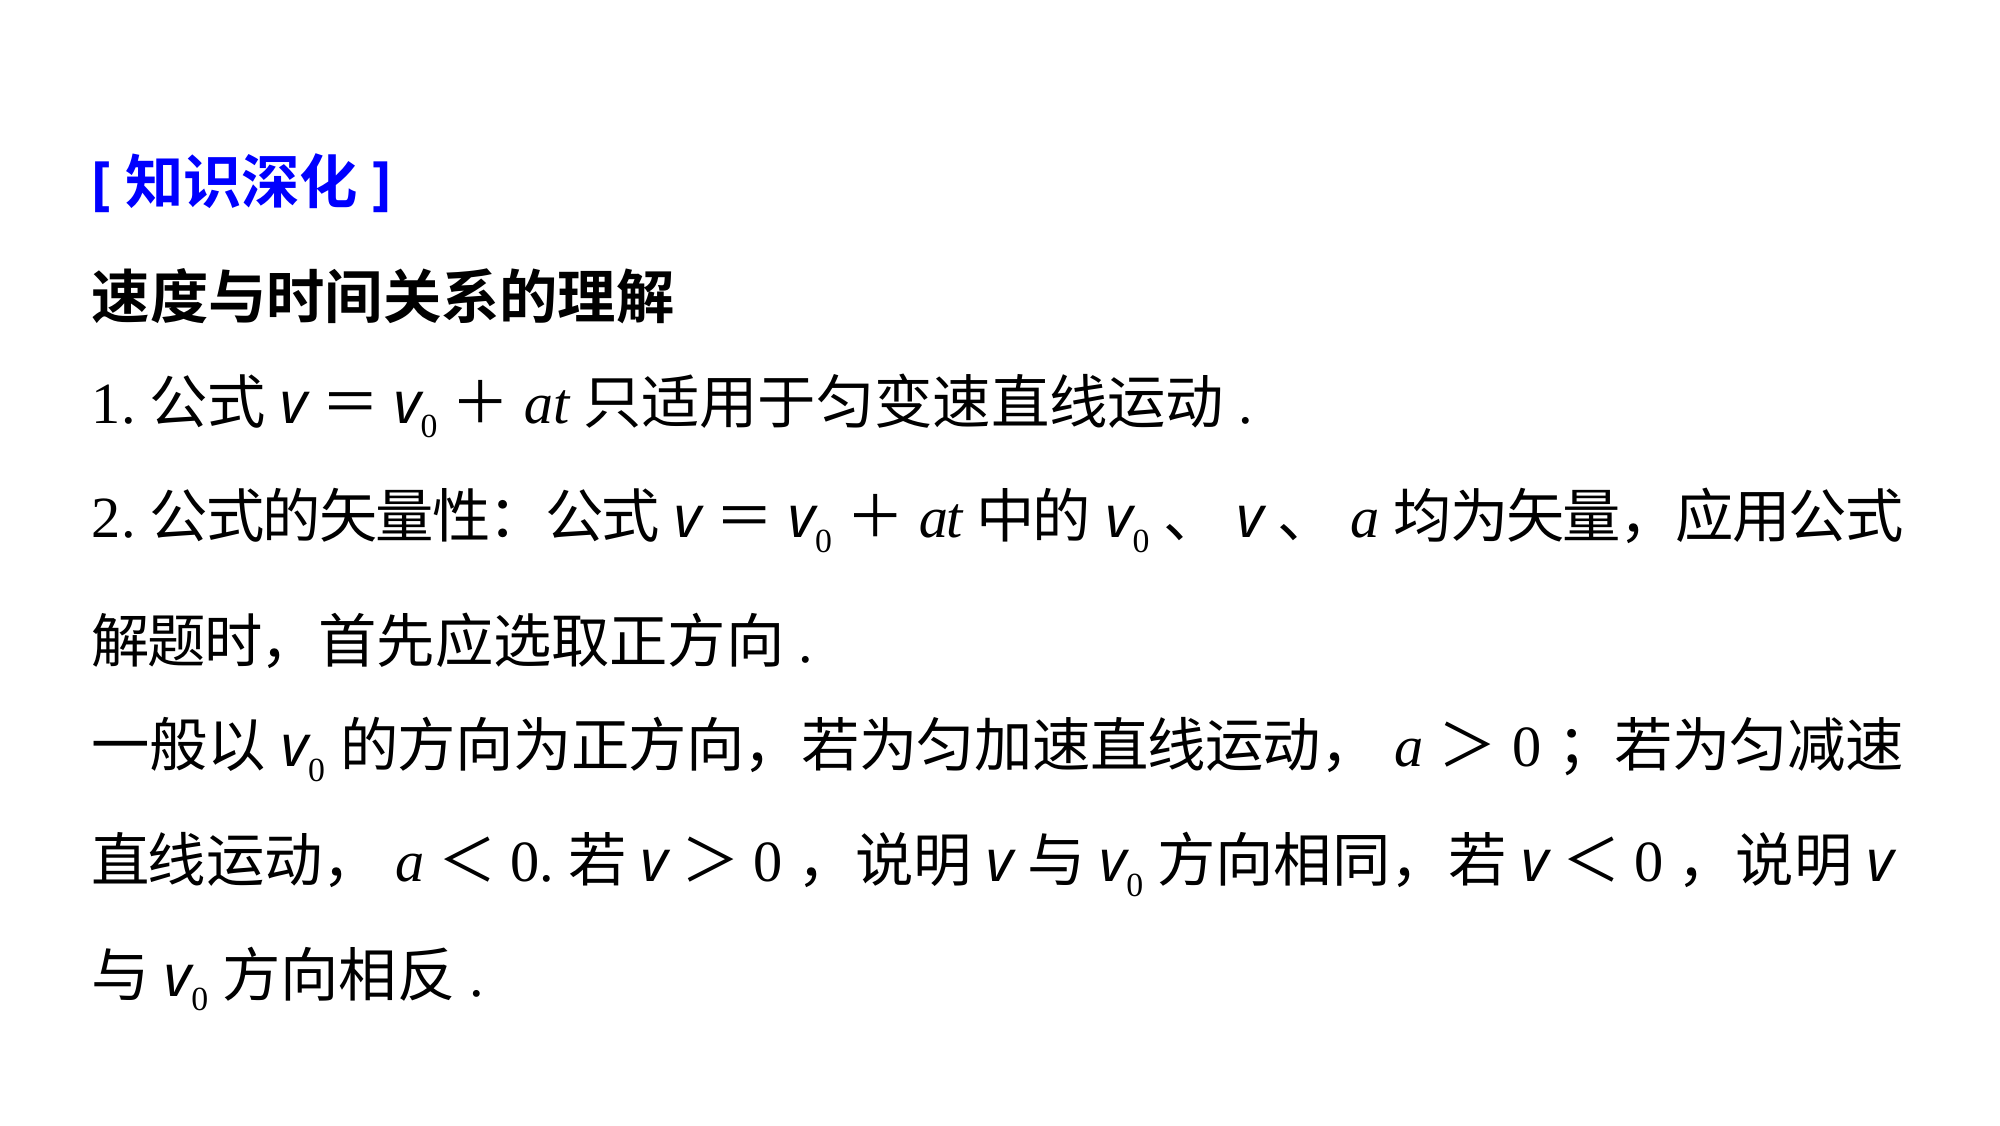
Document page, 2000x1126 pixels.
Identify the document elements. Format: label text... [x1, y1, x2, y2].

text_box [知识深化] 速度与时间关系的理解 1.公式v＝v0＋at只适用于匀变速直线运动. 2.公式的矢量性：公式v＝v0＋at中的v0、v、a均为矢量，应用公式解题时，首先应选取正方向. 一般以v0的方向为正方向，若为匀加速直线运动，a＞0；若为匀减速直线运动，a＜0.若v＞0，说明v与v0方向相同，若v＜0，说明v与v0方向相反. [77, 93, 1916, 1025]
